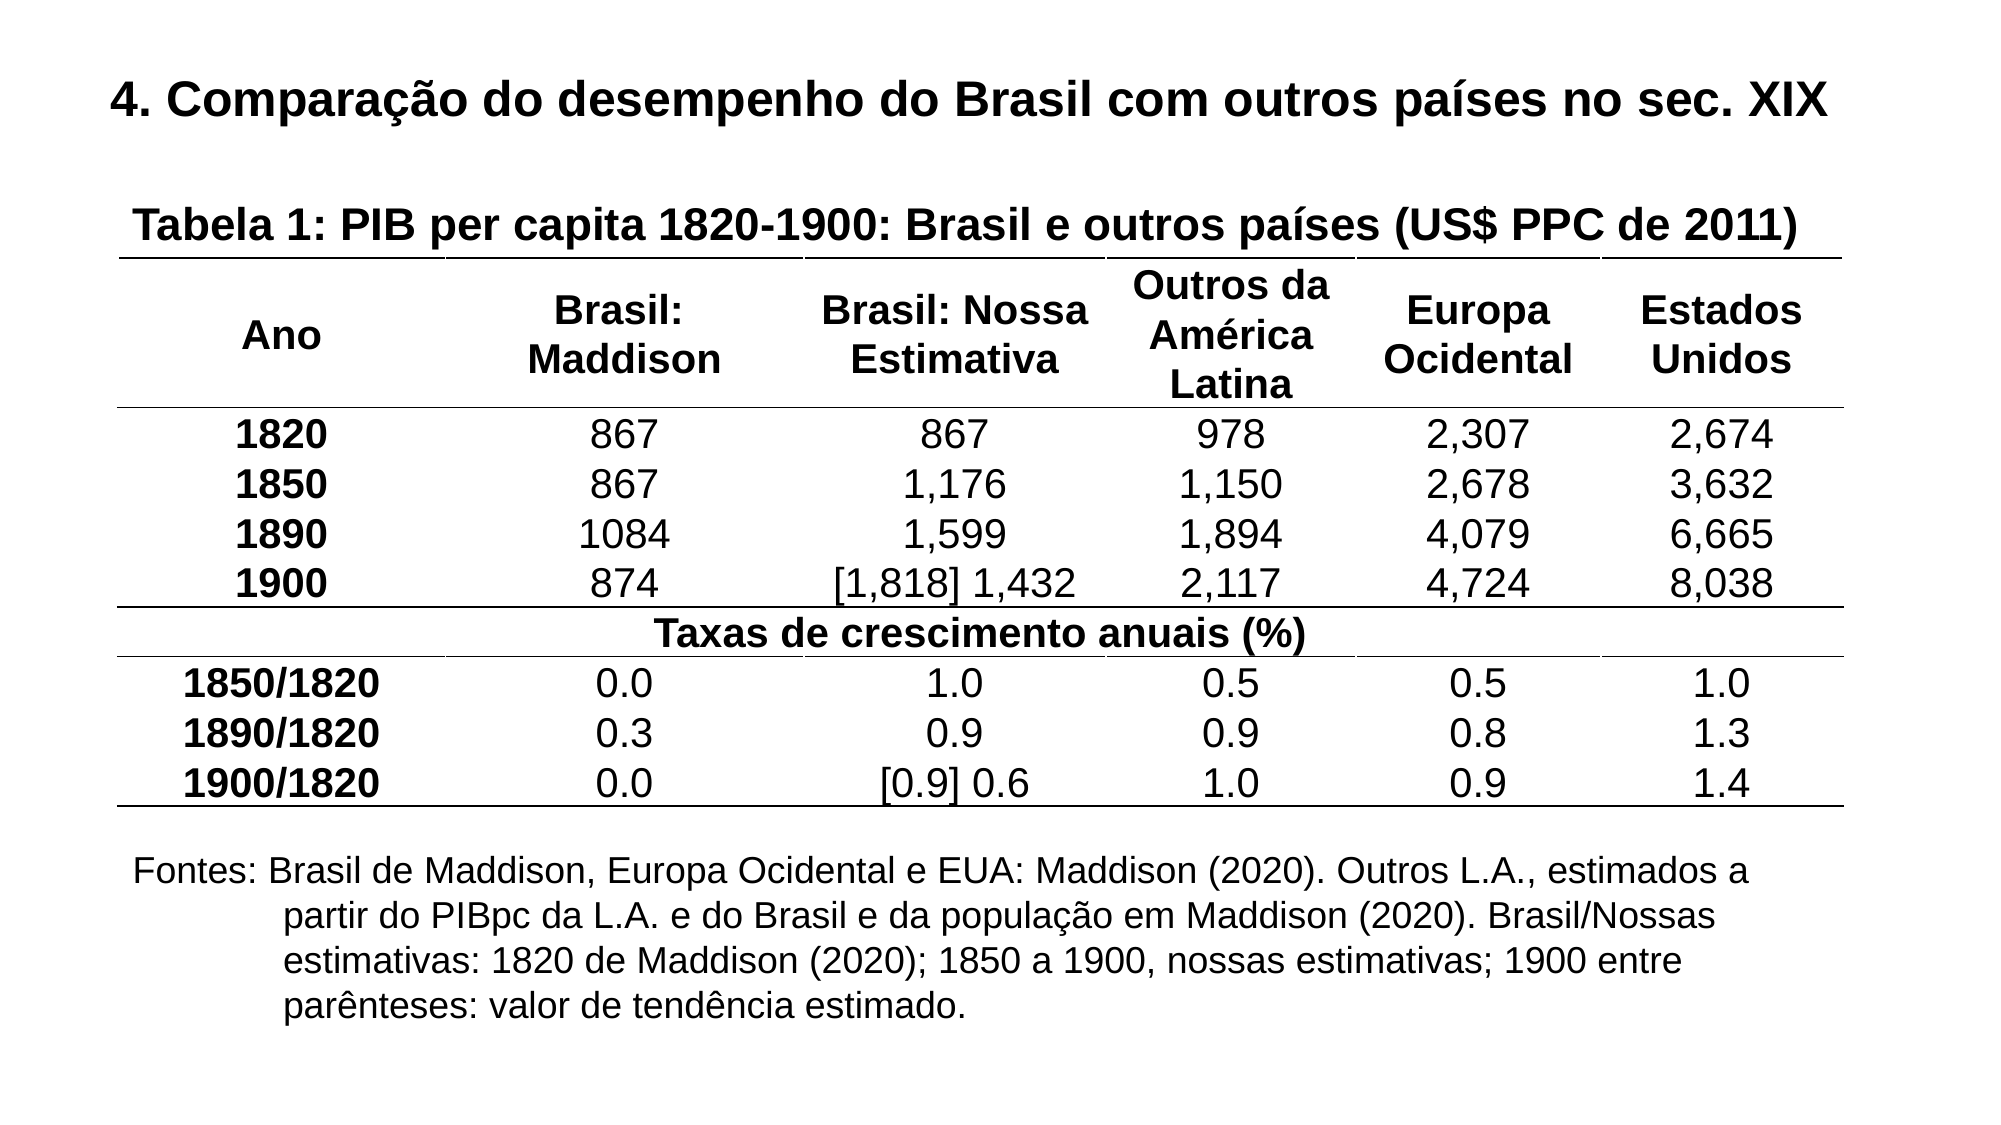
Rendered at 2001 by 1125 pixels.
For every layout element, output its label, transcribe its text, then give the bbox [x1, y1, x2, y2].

table_cell 874 [446, 558, 803, 606]
table_cell 2,117 [1107, 558, 1355, 606]
table_cell 1890/1820 [119, 707, 445, 755]
table_cell 1.0 [1602, 657, 1842, 705]
table_cell [1,818] 1,432 [805, 558, 1105, 606]
table_cell 0.5 [1357, 657, 1600, 705]
table_cell 0.8 [1357, 707, 1600, 755]
table_cell 1084 [446, 508, 803, 556]
table_header Estados Unidos [1602, 259, 1842, 407]
table_cell 1.0 [805, 657, 1105, 705]
table_cell 0.0 [446, 757, 803, 805]
table_cell 0.9 [1357, 757, 1600, 805]
table_cell 1.4 [1602, 757, 1842, 805]
table_cell 978 [1107, 408, 1355, 456]
table_cell 2,678 [1357, 458, 1600, 506]
table_cell 1850/1820 [119, 657, 445, 705]
table_header Ano [119, 259, 445, 407]
table_cell 1890 [119, 508, 445, 556]
table_cell 1.0 [1107, 757, 1355, 805]
table_cell 1850 [119, 458, 445, 506]
table_cell 1,599 [805, 508, 1105, 556]
table_cell 6,665 [1602, 508, 1842, 556]
table_cell 3,632 [1602, 458, 1842, 506]
table_cell 1820 [119, 408, 445, 456]
text_box Tabela 1: PIB per capita 1820-1900: Brasil e outros países (US$ PPC de 2011) [117, 187, 1843, 258]
title 4. Comparação do desempenho do Brasil com outros países no sec. XIX [95, 47, 1893, 153]
table_cell 2,674 [1602, 408, 1842, 456]
table_cell Taxas de crescimento anuais (%) [119, 608, 1842, 656]
table_cell 8,038 [1602, 558, 1842, 606]
table_cell 867 [446, 408, 803, 456]
text_box Fontes: Brasil de Maddison, Europa Ocidental e EUA: Maddison (2020). Outros L.A., estimados a partir do PIBpc da L.A. e do Brasil e da população em Maddison (2020). Brasil/Nossas estimativas: 1820 de Maddison (2020); 1850 a 1900, nossas estimativas; 1900 entre parênteses: valor de tendência estimado. [117, 838, 1804, 1034]
table_cell 0.9 [1107, 707, 1355, 755]
table_header Outros da América Latina [1107, 259, 1355, 407]
table_cell 1,150 [1107, 458, 1355, 506]
table_cell 1.3 [1602, 707, 1842, 755]
table_cell [0.9] 0.6 [805, 757, 1105, 805]
table_cell 4,079 [1357, 508, 1600, 556]
table_cell 867 [805, 408, 1105, 456]
table_cell 1900 [119, 558, 445, 606]
table_header Brasil: Maddison [446, 259, 803, 407]
table_cell 0.0 [446, 657, 803, 705]
table_cell 4,724 [1357, 558, 1600, 606]
table_cell 0.5 [1107, 657, 1355, 705]
table_cell 0.9 [805, 707, 1105, 755]
table_cell 1900/1820 [119, 757, 445, 805]
table_cell 1,894 [1107, 508, 1355, 556]
table_header Europa Ocidental [1357, 259, 1600, 407]
table_cell 867 [446, 458, 803, 506]
table_header Brasil: Nossa Estimativa [805, 259, 1105, 407]
table_cell 2,307 [1357, 408, 1600, 456]
table_cell 1,176 [805, 458, 1105, 506]
table_cell 0.3 [446, 707, 803, 755]
